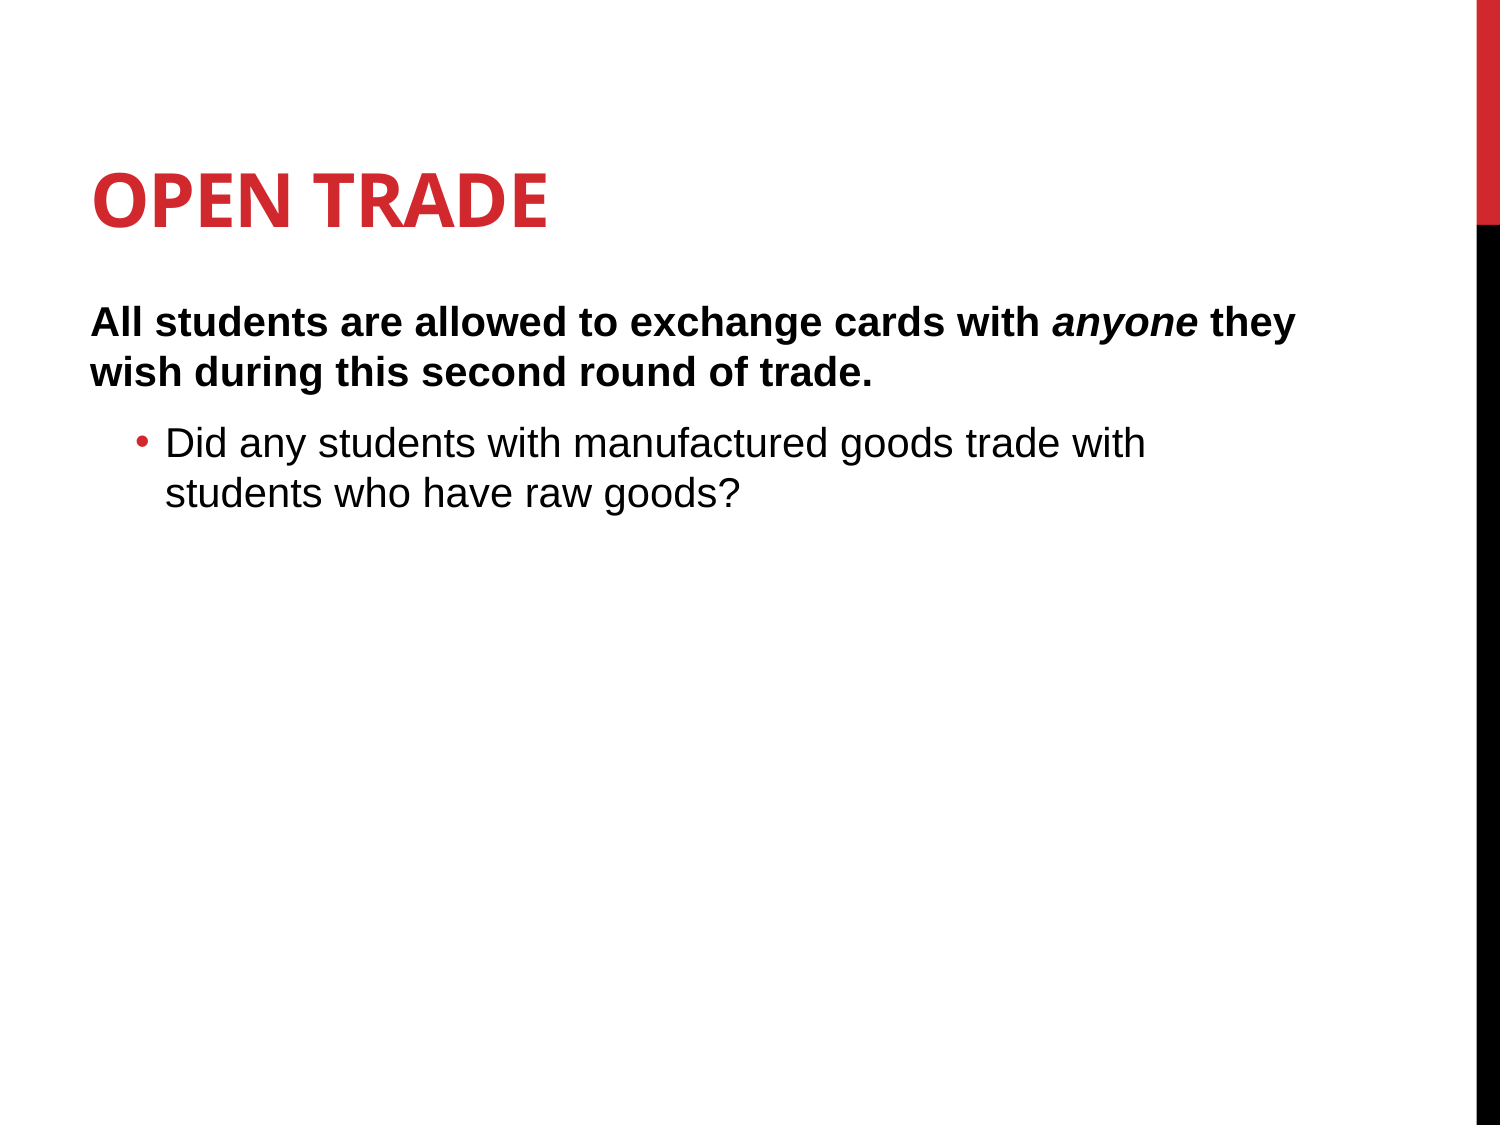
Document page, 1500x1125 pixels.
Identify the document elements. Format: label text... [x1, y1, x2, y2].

list All students are allowed to exchange cards with anyone they wish during this second round of trade. Did any students with manufactured goods trade with students who have raw goods? [75, 287, 1325, 1005]
title Open Trade [75, 25, 1025, 250]
